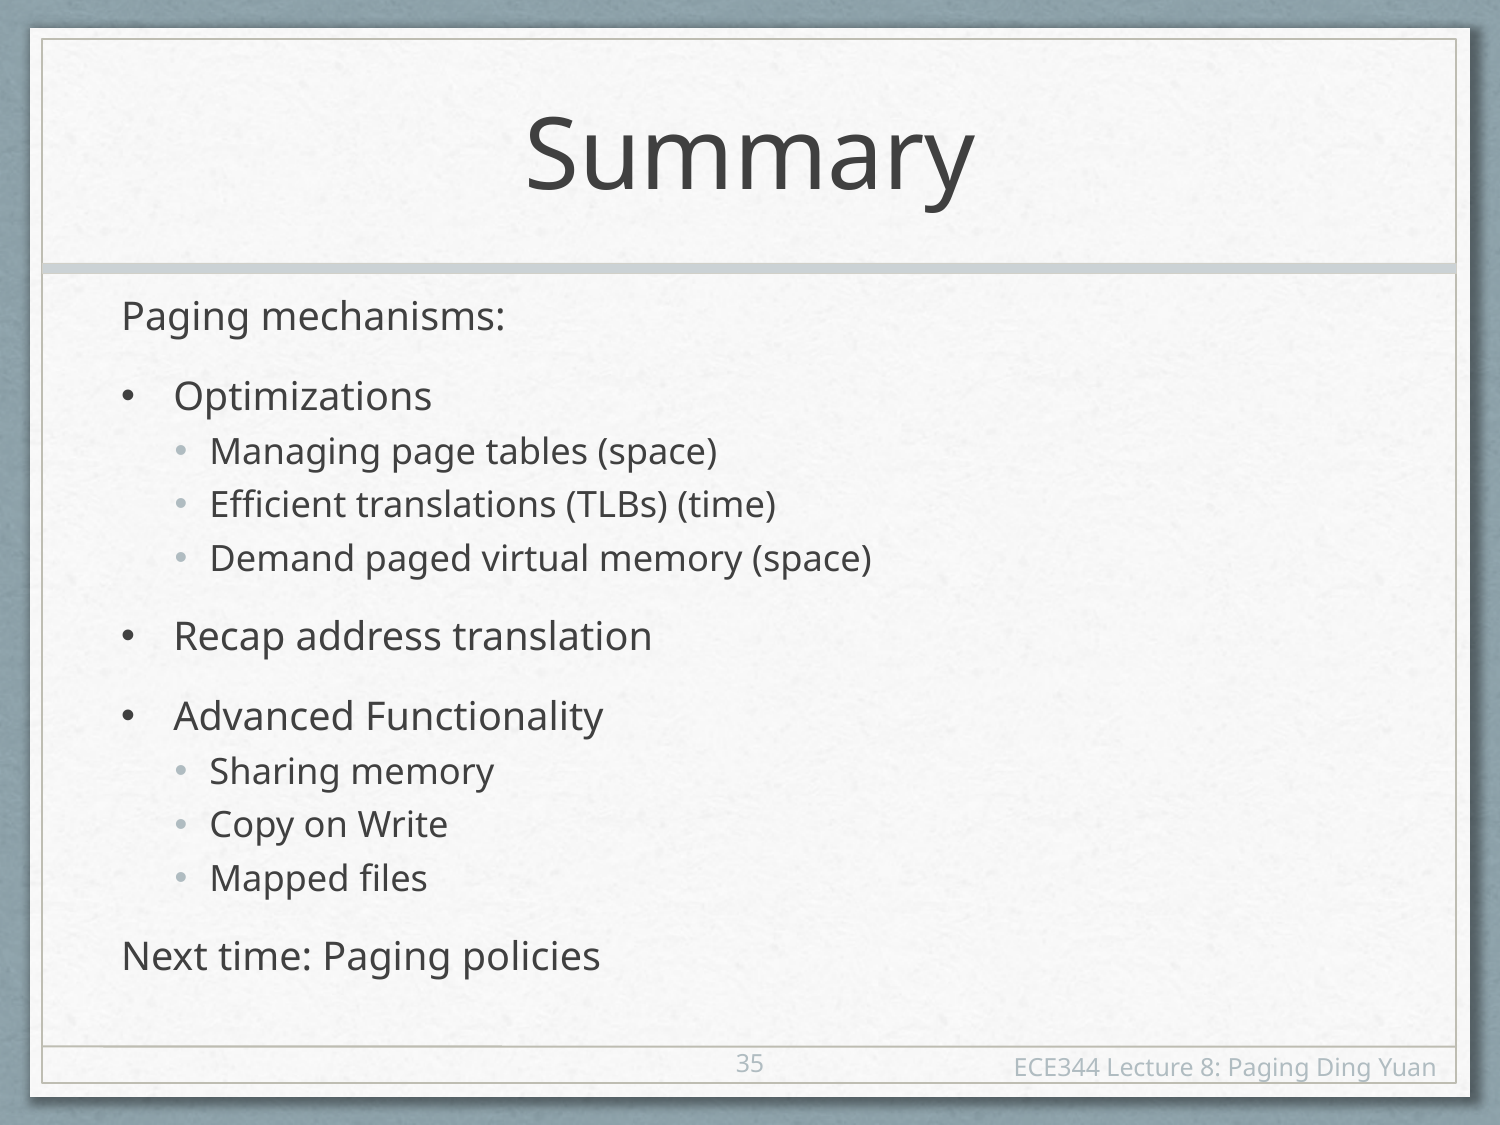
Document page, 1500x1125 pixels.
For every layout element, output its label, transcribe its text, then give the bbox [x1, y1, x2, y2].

slide_number 35 [687, 1042, 813, 1088]
footer ECE344 Lecture 8: Paging Ding Yuan [977, 1045, 1453, 1088]
title Summary [147, 40, 1353, 260]
picture [30, 28, 1470, 1097]
list Paging mechanisms: Optimizations Managing page tables (space) Efficient translations (TLBs) (time) Demand paged virtual memory (space) Recap address translation Advanced Functionality Sharing memory Copy on Write Mapped files Next time: Paging policies [106, 283, 1353, 995]
